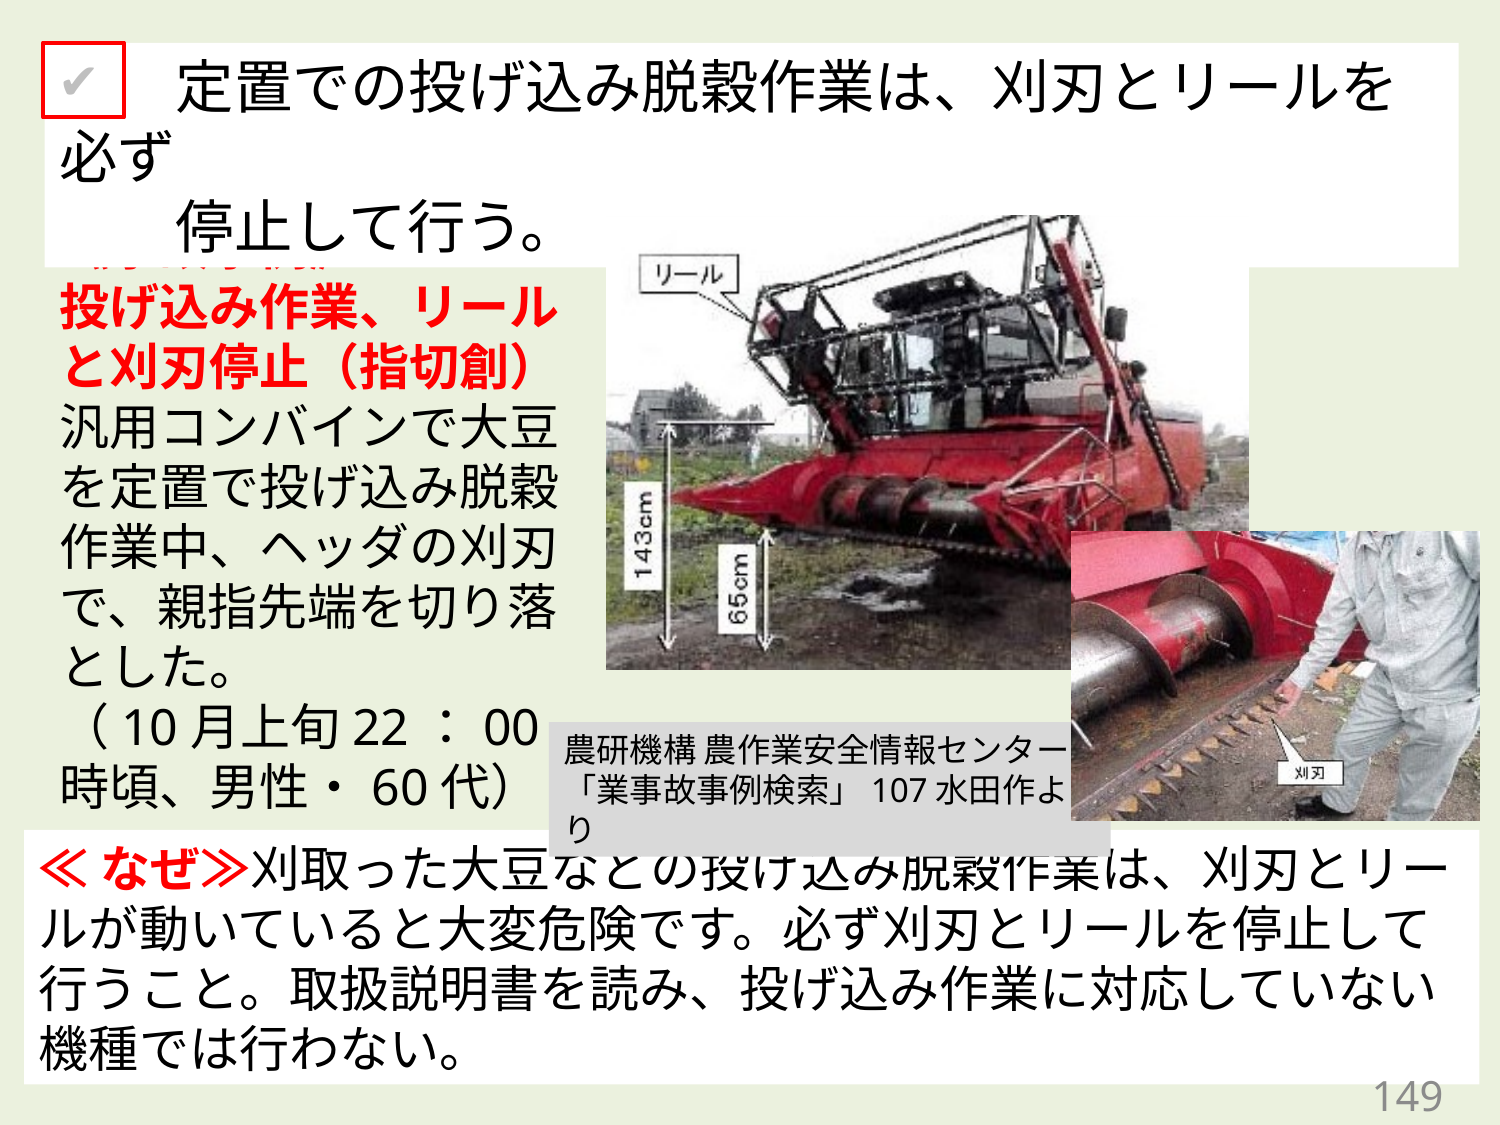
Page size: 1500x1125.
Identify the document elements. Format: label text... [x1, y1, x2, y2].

text_box ≪なぜ≫刈取った大豆などの投げ込み脱穀作業は、刈刃とリールが動いていると大変危険です。必ず刈刃とリールを停止して行うこと。取扱説明書を読み、投げ込み作業に対応していない機種では行わない。 [24, 829, 1480, 1085]
text_box ✔ [43, 42, 124, 118]
text_box 定置での投げ込み脱穀作業は、刈刃とリールを必ず 停止して行う。 [44, 42, 1459, 268]
text_box 《事故事例》 投げ込み作業、リールと刈刃停止（指切創） 汎用コンバインで大豆を定置で投げ込み脱穀作業中、ヘッダの刈刃で、親指先端を切り落とした。 （10月上旬22：00時頃、男性・60代） [44, 268, 607, 823]
text_box 農研機構 農作業安全情報センター「業事故事例検索」107水田作より [548, 722, 1111, 857]
picture [606, 215, 1480, 821]
slide_number 149 [110, 1065, 1459, 1125]
